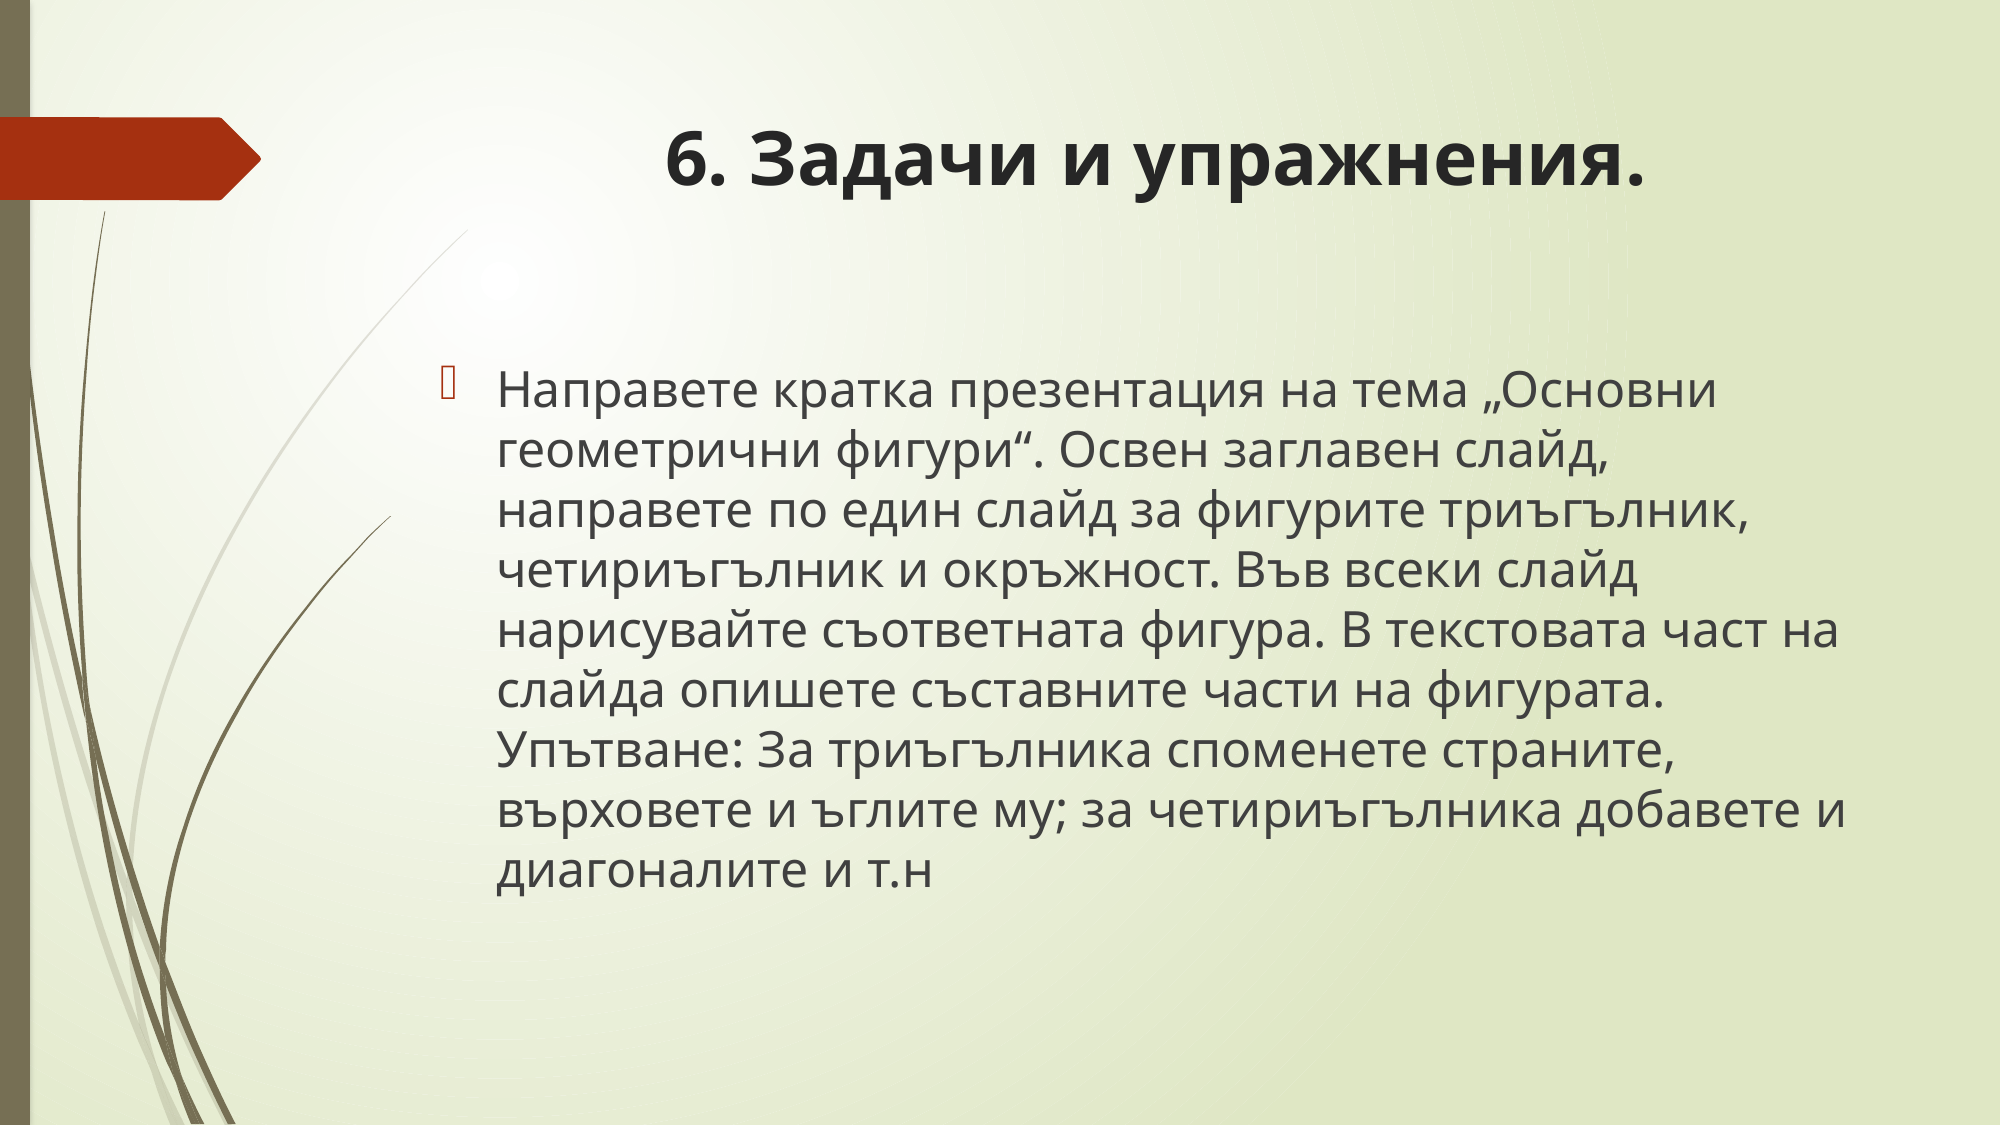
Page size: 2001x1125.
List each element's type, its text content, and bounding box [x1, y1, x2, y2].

list Направете кратка презентация на тема „Основни геометрични фигури“. Освен заглавен слайд, направете по един слайд за фигурите триъгълник, четириъгълник и окръжност. Във всеки слайд нарисувайте съответната фигура. В текстовата част на слайда опишете съставните части на фигурата. Упътване: За триъгълника споменете страните, върховете и ъглите му; за четириъгълника добавете и диагоналите и т.н [424, 350, 1888, 970]
title 6. Задачи и упражнения. [425, 102, 1888, 313]
